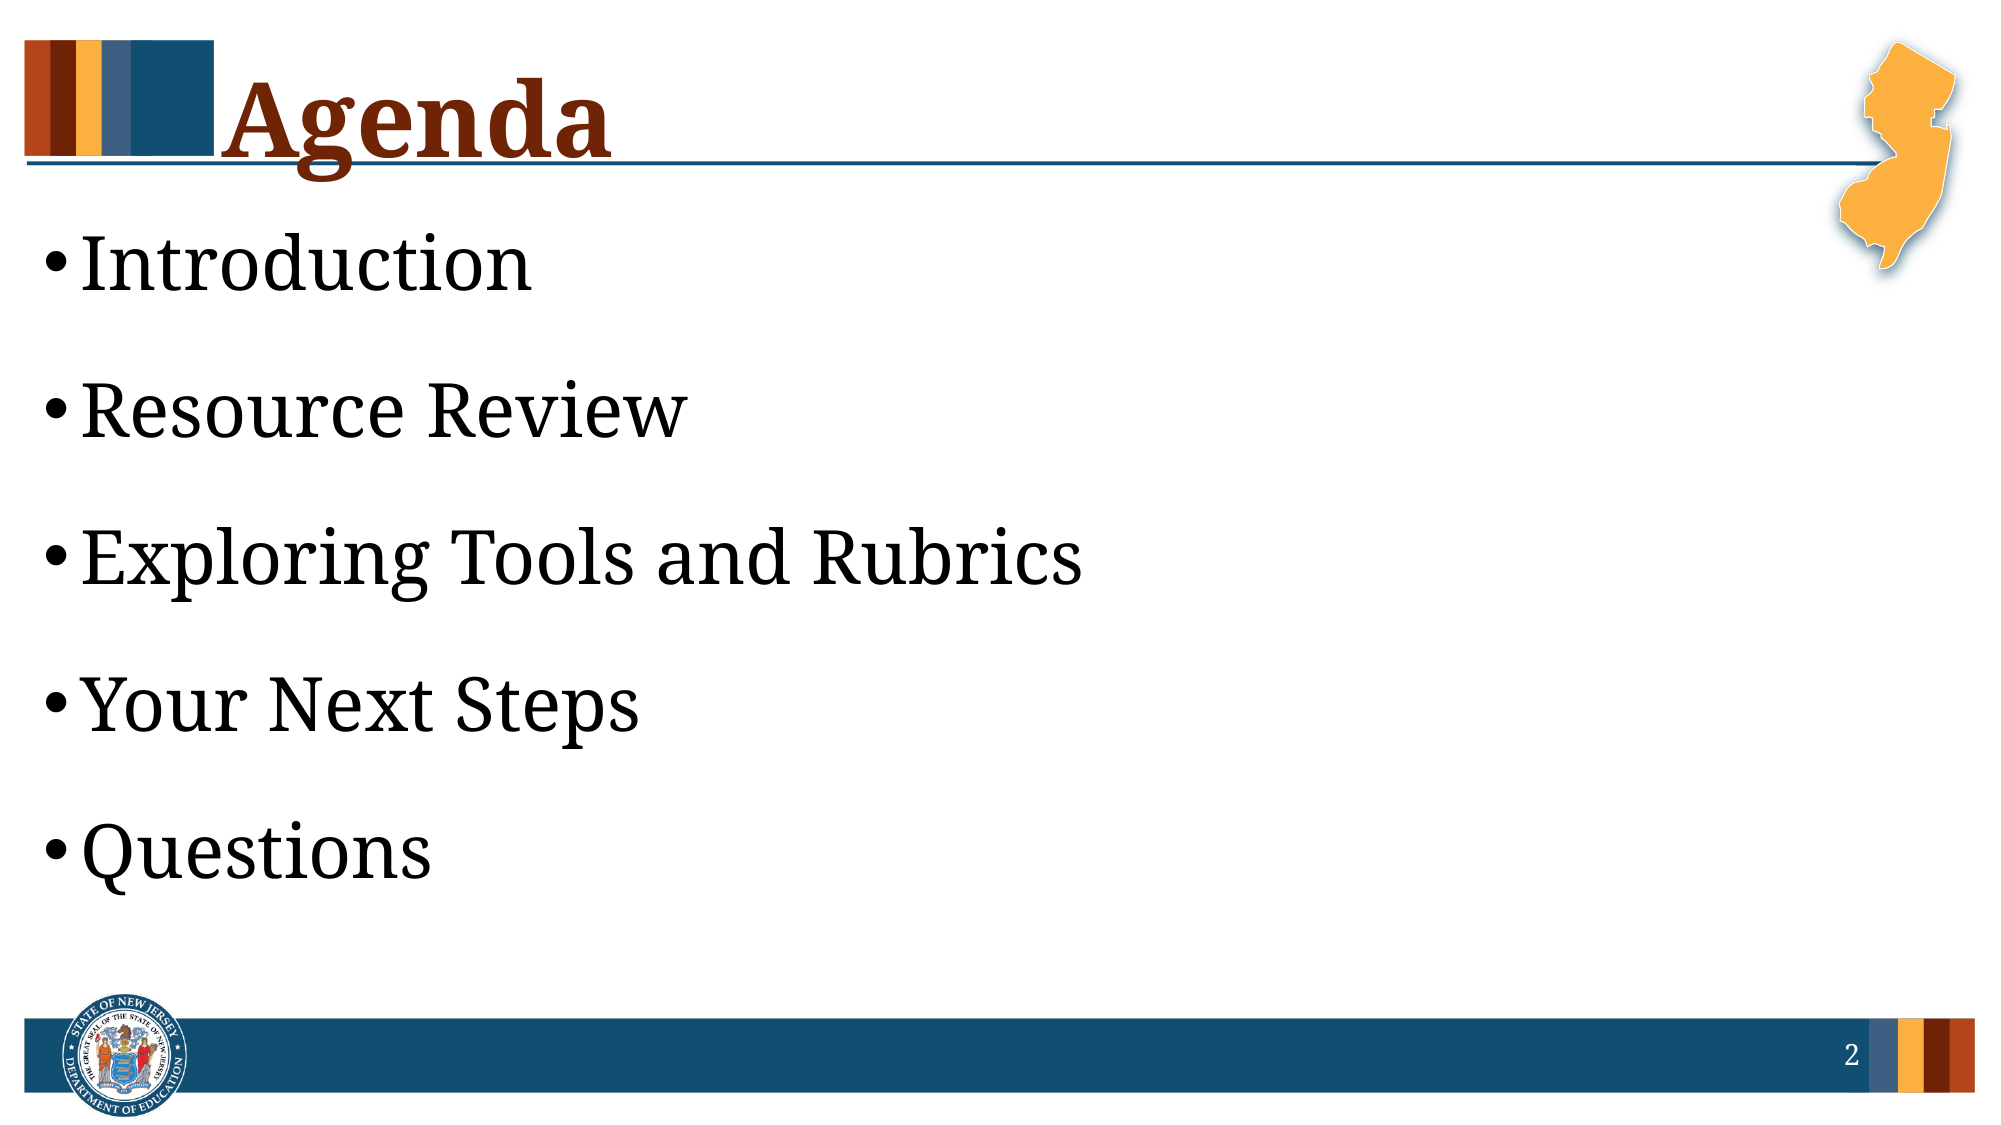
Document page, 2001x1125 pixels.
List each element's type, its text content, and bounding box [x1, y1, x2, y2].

picture [24, 26, 1976, 295]
picture [24, 992, 1975, 1119]
title Agenda [206, 62, 1863, 185]
slide_number 2 [1425, 1026, 1876, 1087]
list Introduction Resource Review Exploring Tools and Rubrics Your Next Steps Questions [28, 200, 1972, 989]
